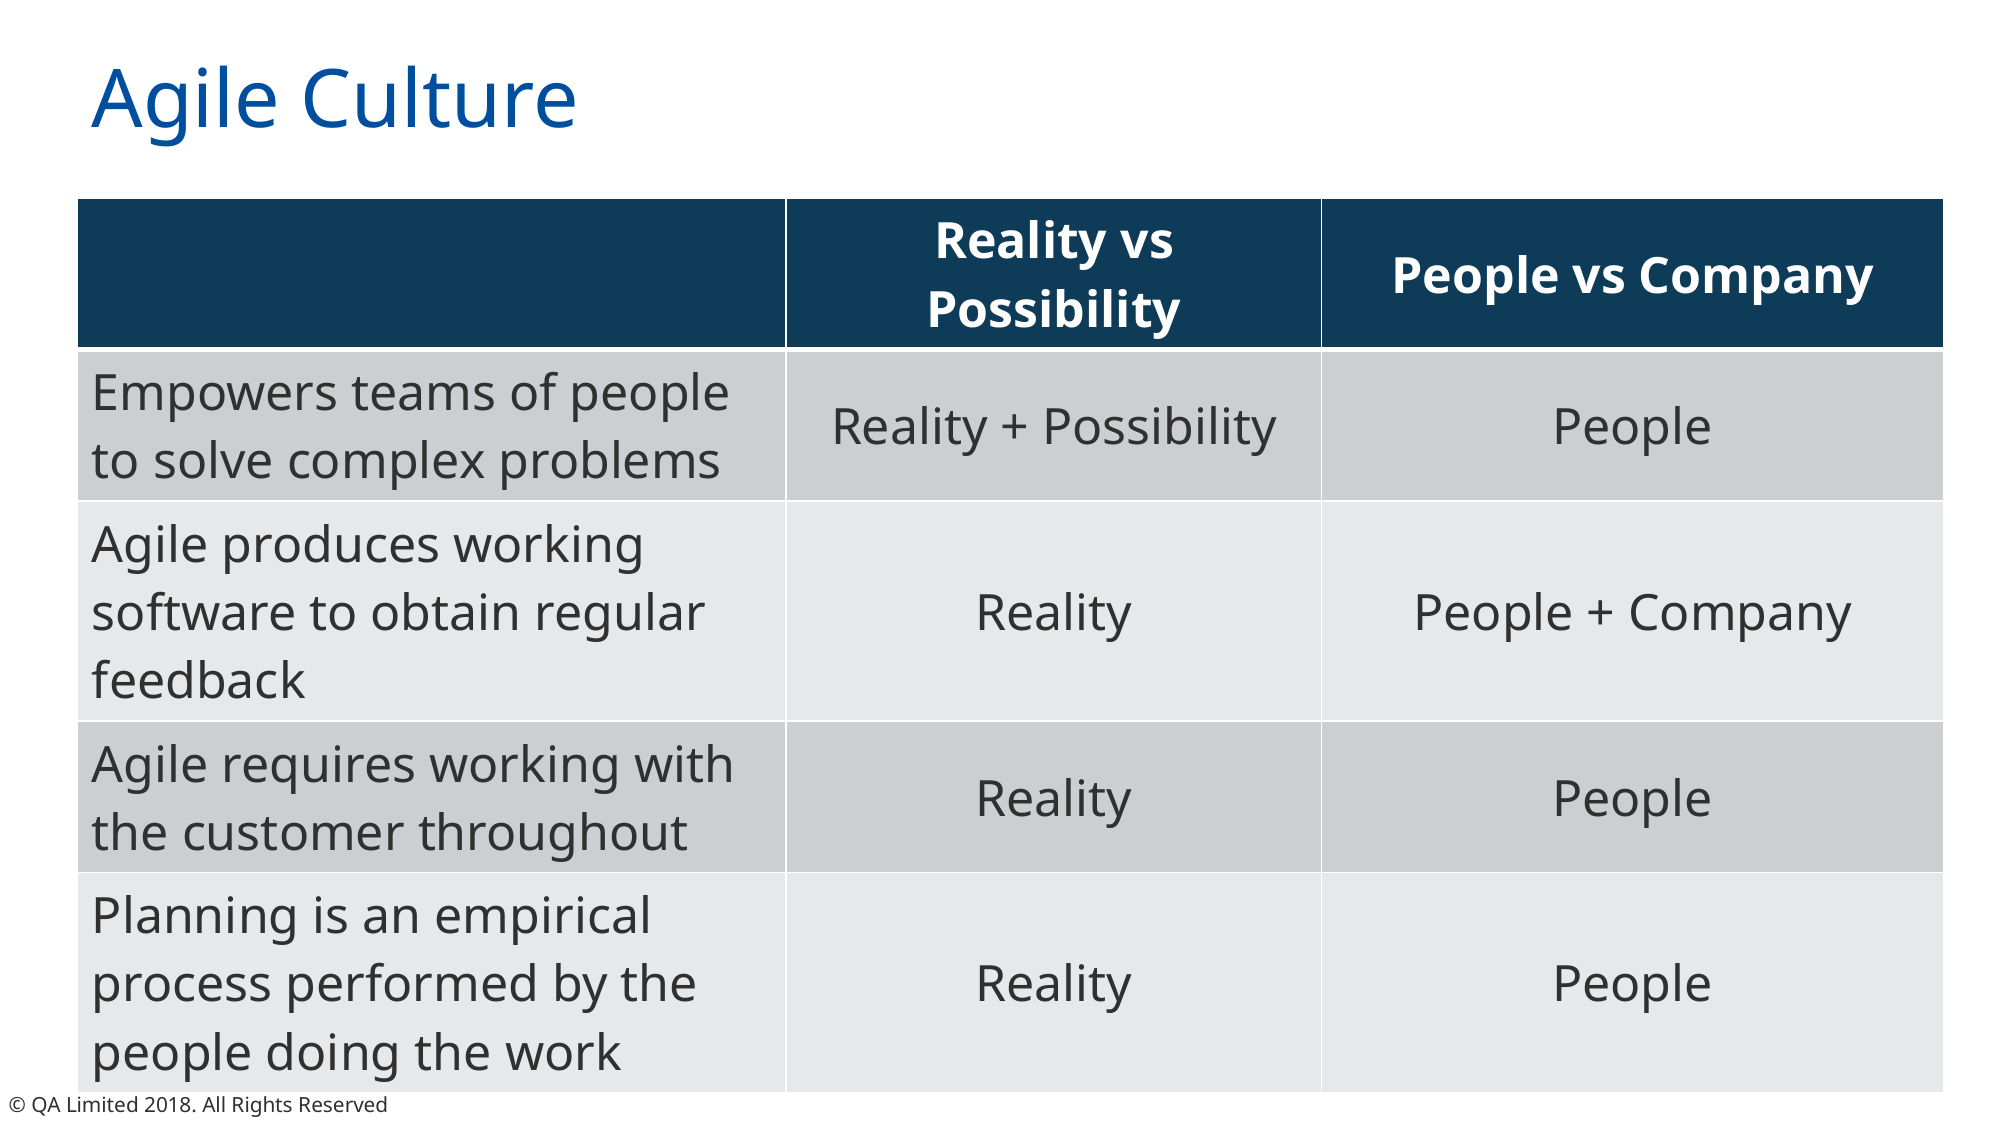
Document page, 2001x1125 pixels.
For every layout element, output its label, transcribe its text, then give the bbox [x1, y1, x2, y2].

table_cell People + Company [1322, 502, 1943, 720]
table_cell Empowers teams of people to solve complex problems [78, 352, 785, 500]
table_cell Reality [787, 873, 1321, 1092]
table_cell People [1322, 873, 1943, 1092]
table_header People vs Company [1322, 199, 1943, 347]
title Agile Culture [76, 50, 1904, 153]
table_cell Reality + Possibility [787, 352, 1321, 500]
table_cell Reality [787, 722, 1321, 872]
table_cell People [1322, 352, 1943, 500]
table_cell Agile produces working software to obtain regular feedback [78, 502, 785, 720]
table_header Reality vs Possibility [787, 199, 1321, 347]
table_cell People [1322, 722, 1943, 872]
table_cell Planning is an empirical process performed by the people doing the work [78, 873, 785, 1092]
table_cell Reality [787, 502, 1321, 720]
table_header [78, 199, 785, 347]
table_cell Agile requires working with the customer throughout [78, 722, 785, 872]
